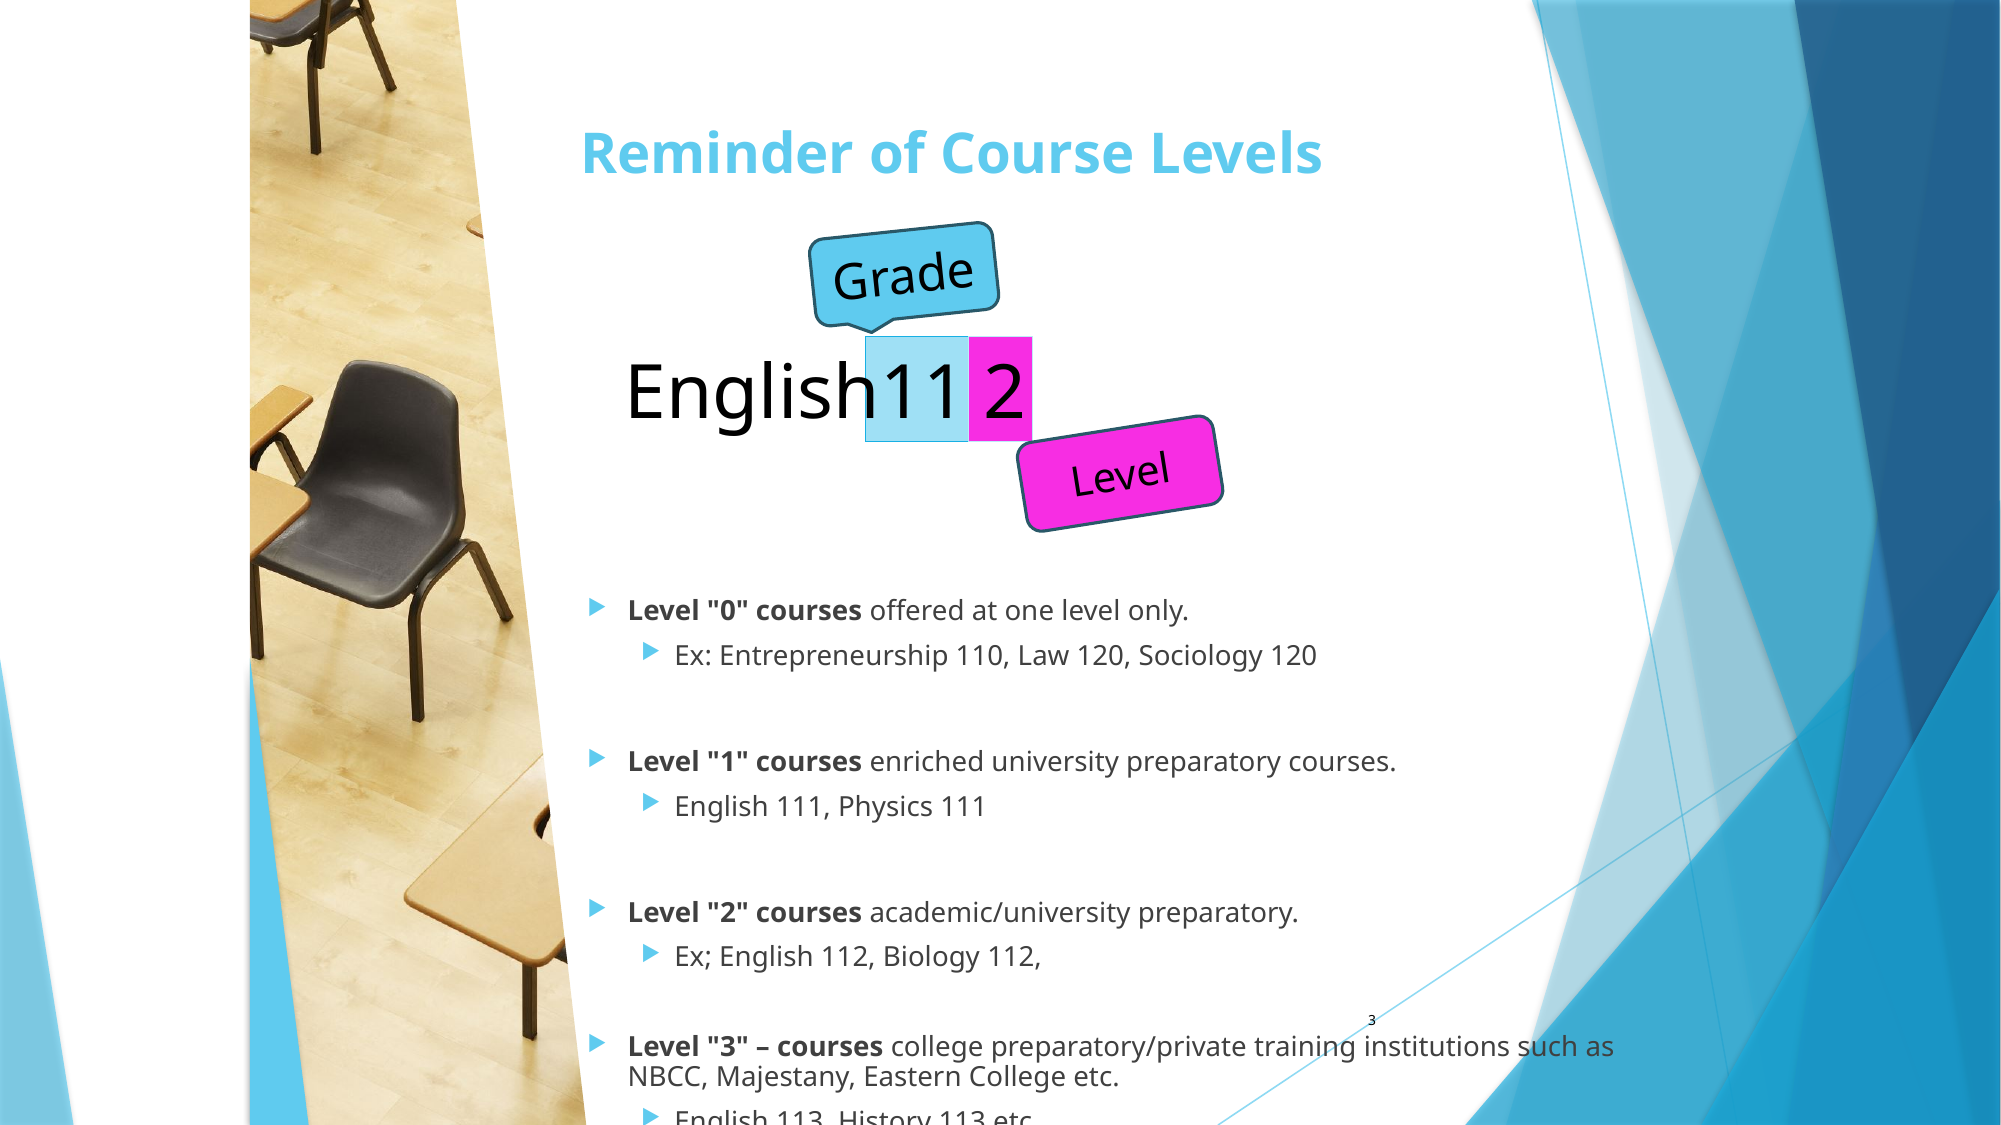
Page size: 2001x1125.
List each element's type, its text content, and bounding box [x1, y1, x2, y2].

text_box 2 [968, 336, 1033, 442]
text_box 11 [897, 336, 968, 442]
text_box English [609, 336, 897, 532]
text_box Grade [808, 221, 1001, 334]
picture [249, 0, 587, 1125]
text_box Level [1015, 414, 1225, 533]
list Level "0" courses offered at one level only. Ex: Entrepreneurship 110, Law 120, Sociology 120 Level "1" courses enriched university preparatory courses. English 111, Physics 111 Level "2" courses academic/university preparatory. Ex; English 112, Biology 112, Level "3" – courses college preparatory/private training institutions such as NBCC, Majestany, Eastern College etc. English 113, History 113 etc. [591, 497, 1635, 1125]
slide_number 3 [1306, 991, 1391, 1051]
title Reminder of Course Levels [591, 109, 1356, 327]
